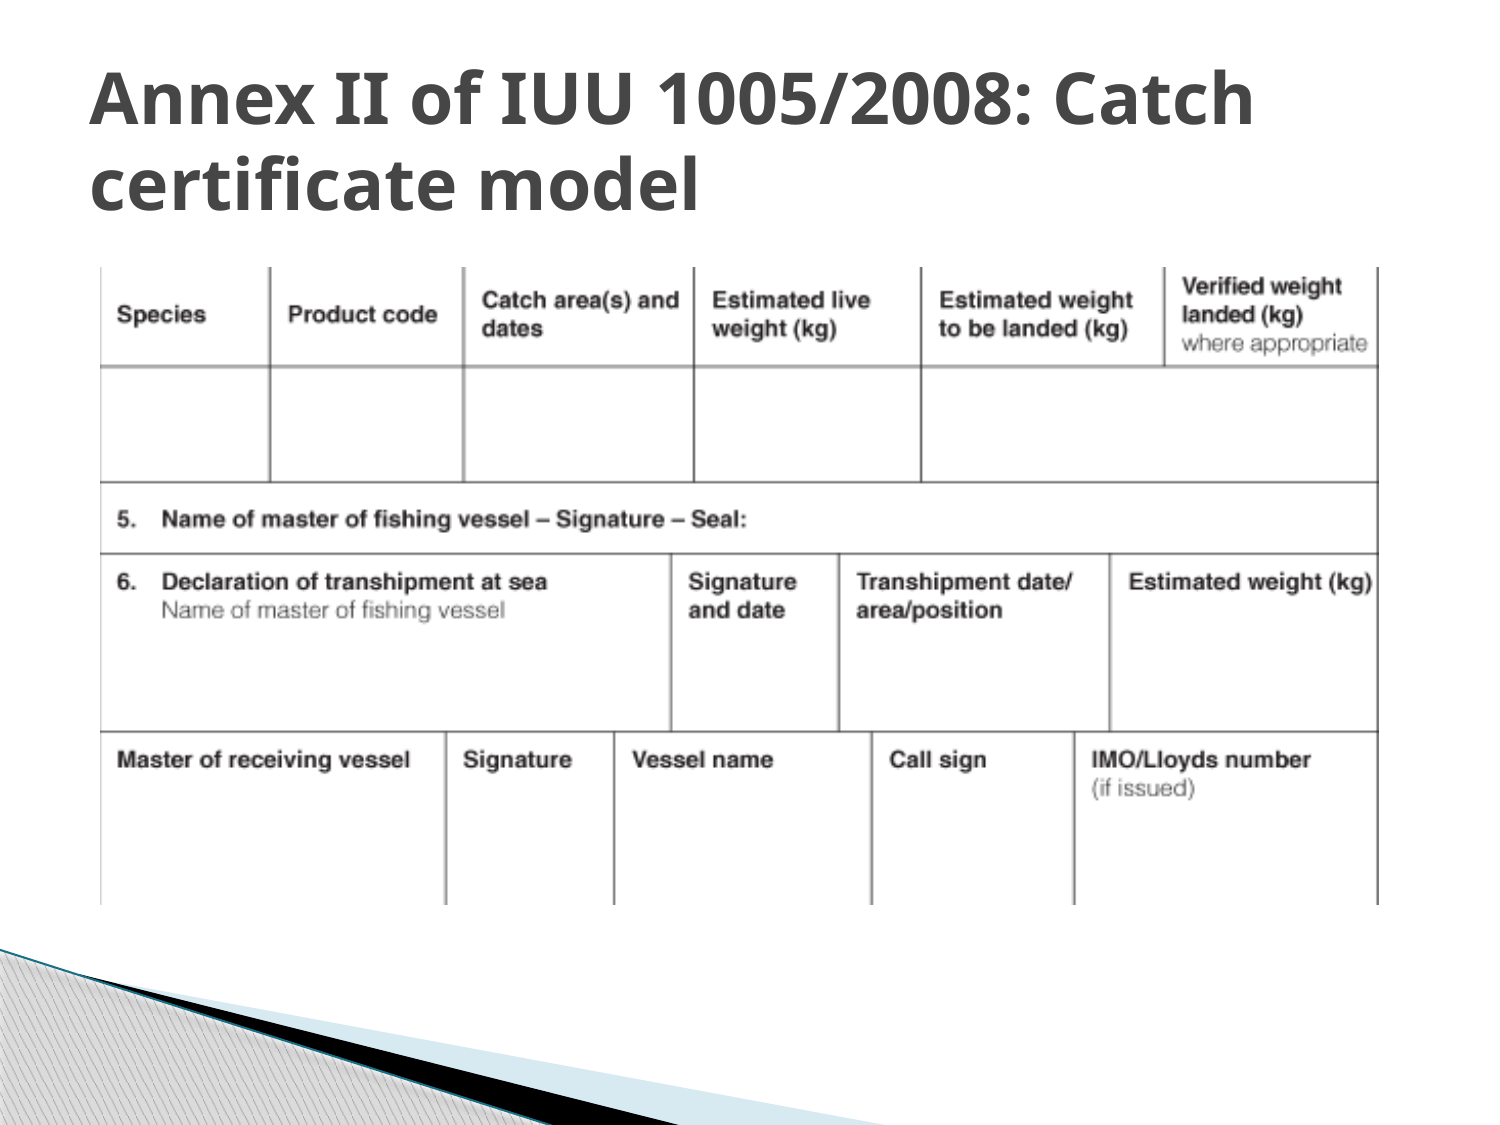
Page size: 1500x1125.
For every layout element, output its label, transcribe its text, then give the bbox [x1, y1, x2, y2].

title Annex II of IUU 1005/2008: Catch certificate model [75, 45, 1425, 233]
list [100, 266, 1379, 906]
